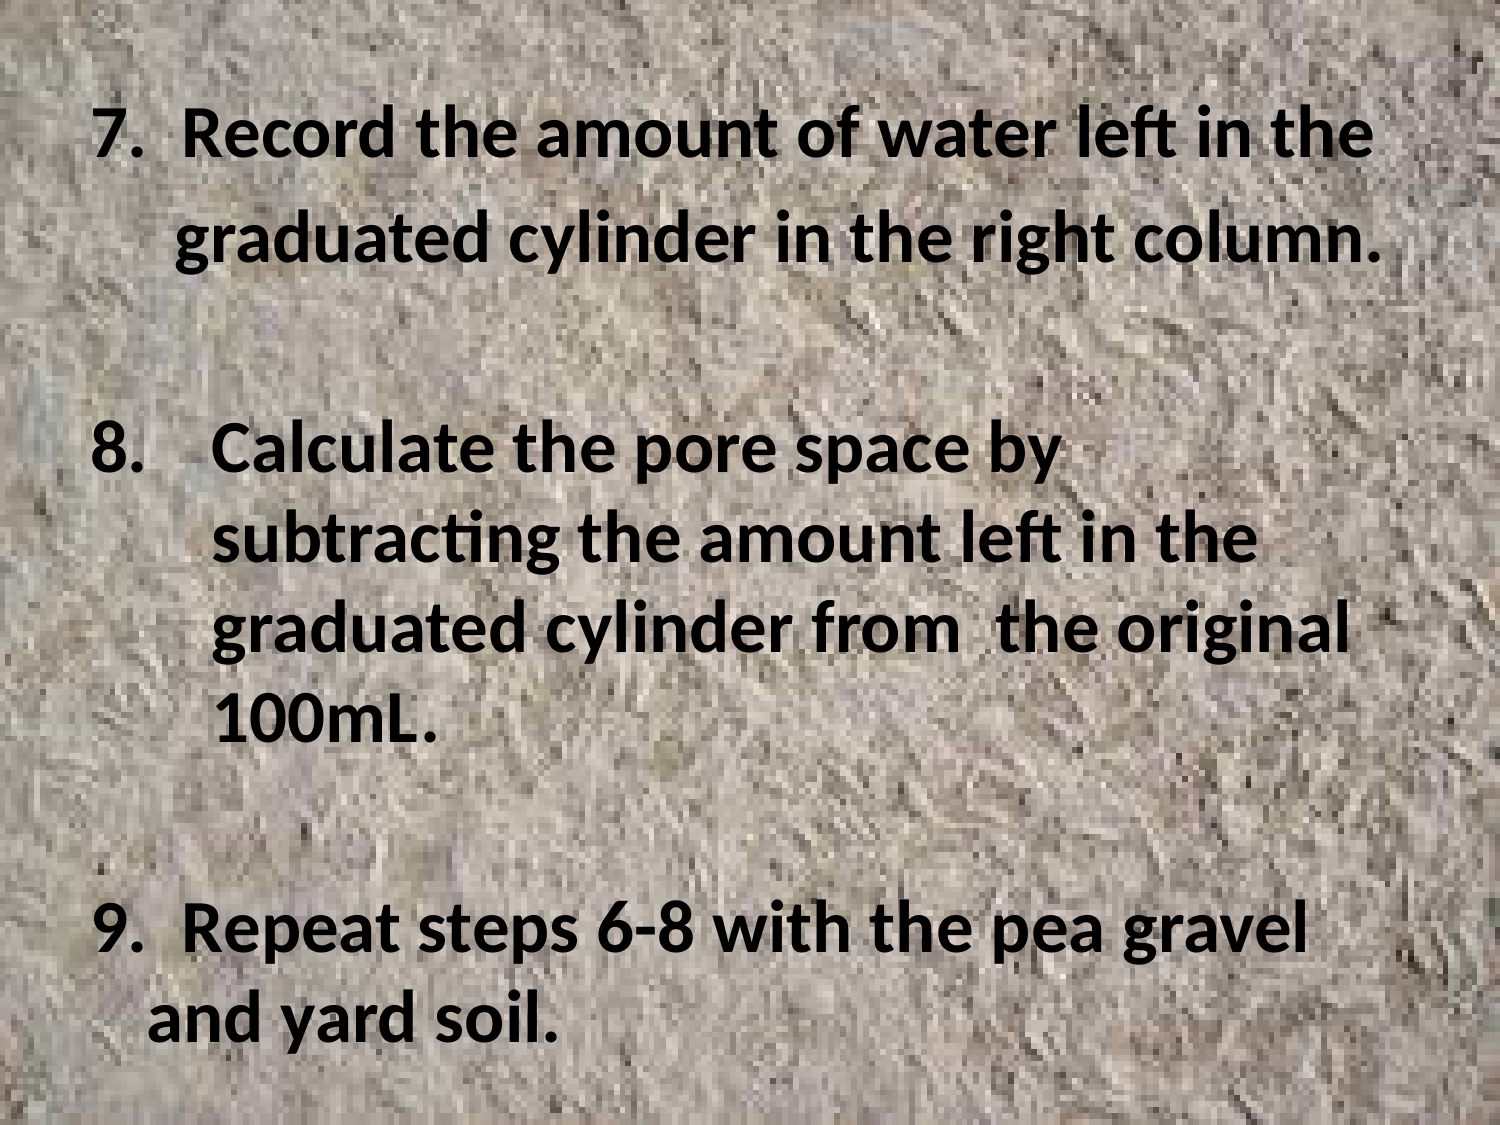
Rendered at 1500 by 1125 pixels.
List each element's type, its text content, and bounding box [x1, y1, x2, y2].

picture [0, 0, 1500, 1125]
list 7. Record the amount of water left in the graduated cylinder in the right column. Calculate the pore space by subtracting the amount left in the graduated cylinder from the original 100mL. 9. Repeat steps 6-8 with the pea gravel and yard soil. [75, 75, 1425, 1075]
